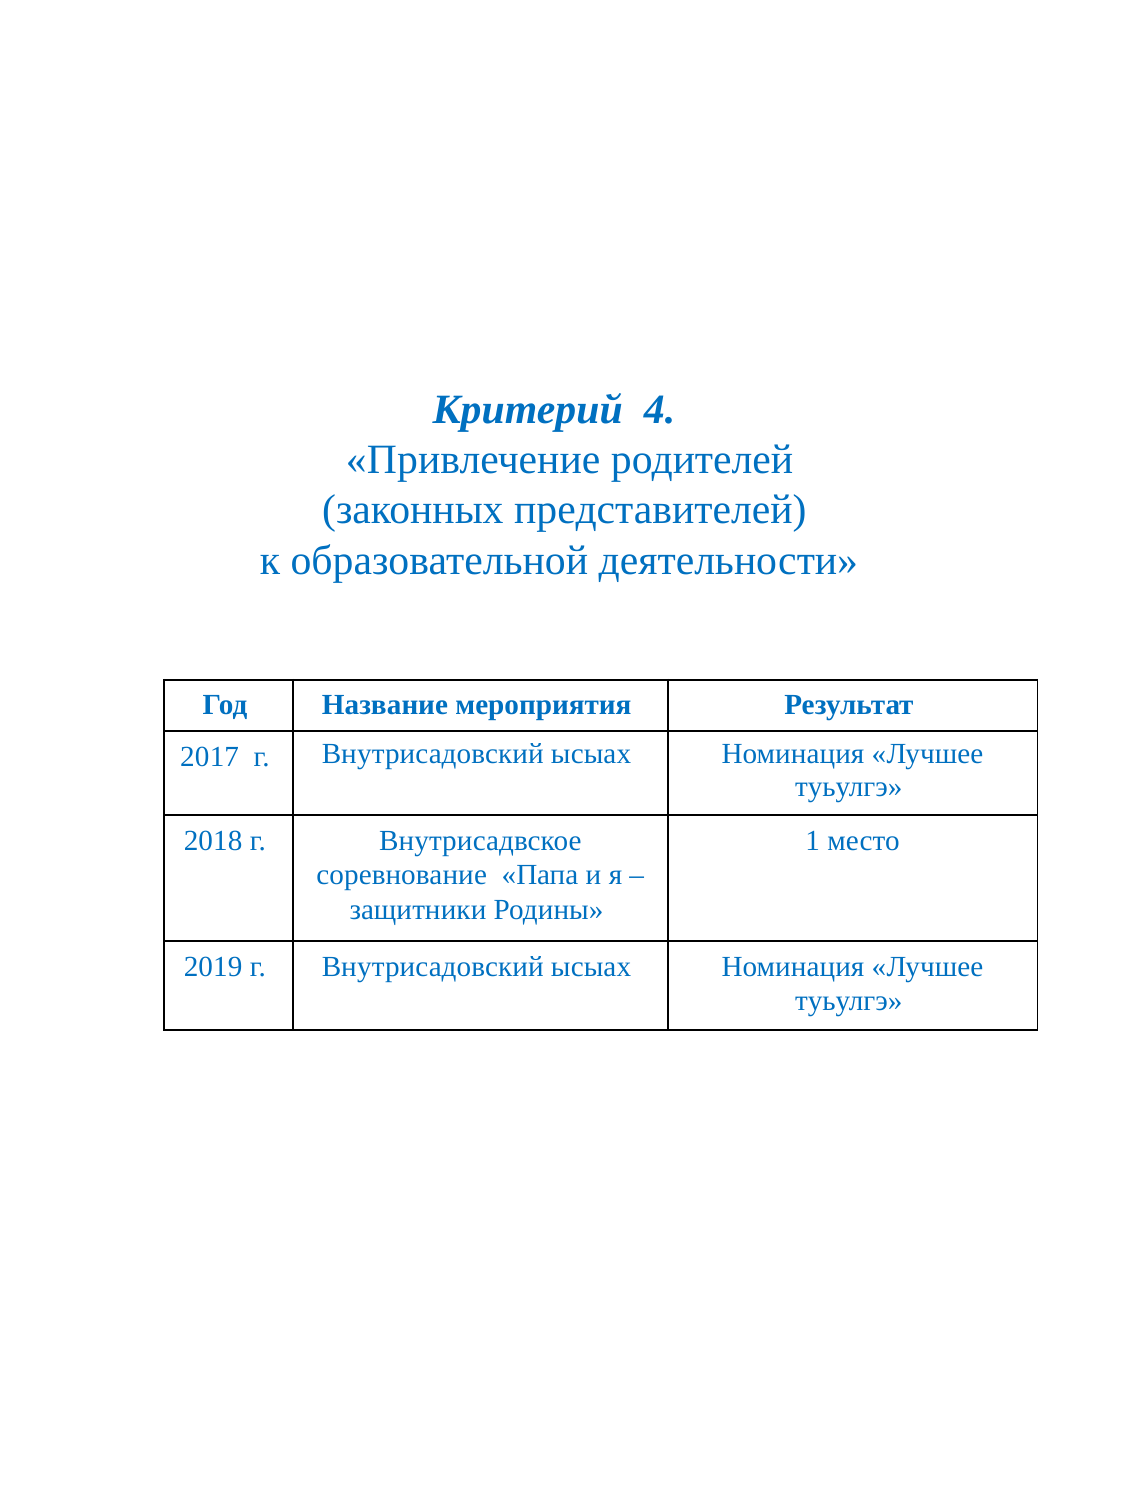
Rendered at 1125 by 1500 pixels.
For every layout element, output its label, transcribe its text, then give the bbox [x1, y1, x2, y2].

table_cell 1 место [669, 816, 1037, 940]
table_cell Внутрисадовский ысыах [294, 732, 667, 814]
table_cell 2018 г. [165, 816, 292, 940]
text_box Критерий 4. «Привлечение родителей (законных представителей) к образовательной деятельности» [58, 374, 1071, 590]
table_cell 2017 г. [165, 732, 292, 814]
table_cell Внутрисадовский ысыах [294, 942, 667, 1029]
table_header Результат [669, 681, 1037, 730]
table_header Год [165, 681, 292, 730]
table_cell Внутрисадвское соревнование «Папа и я – защитники Родины» [294, 816, 667, 940]
table_cell Номинация «Лучшее туьулгэ» [669, 732, 1037, 814]
table_cell 2019 г. [165, 942, 292, 1029]
table_cell Номинация «Лучшее туьулгэ» [669, 942, 1037, 1029]
table_header Название мероприятия [294, 681, 667, 730]
